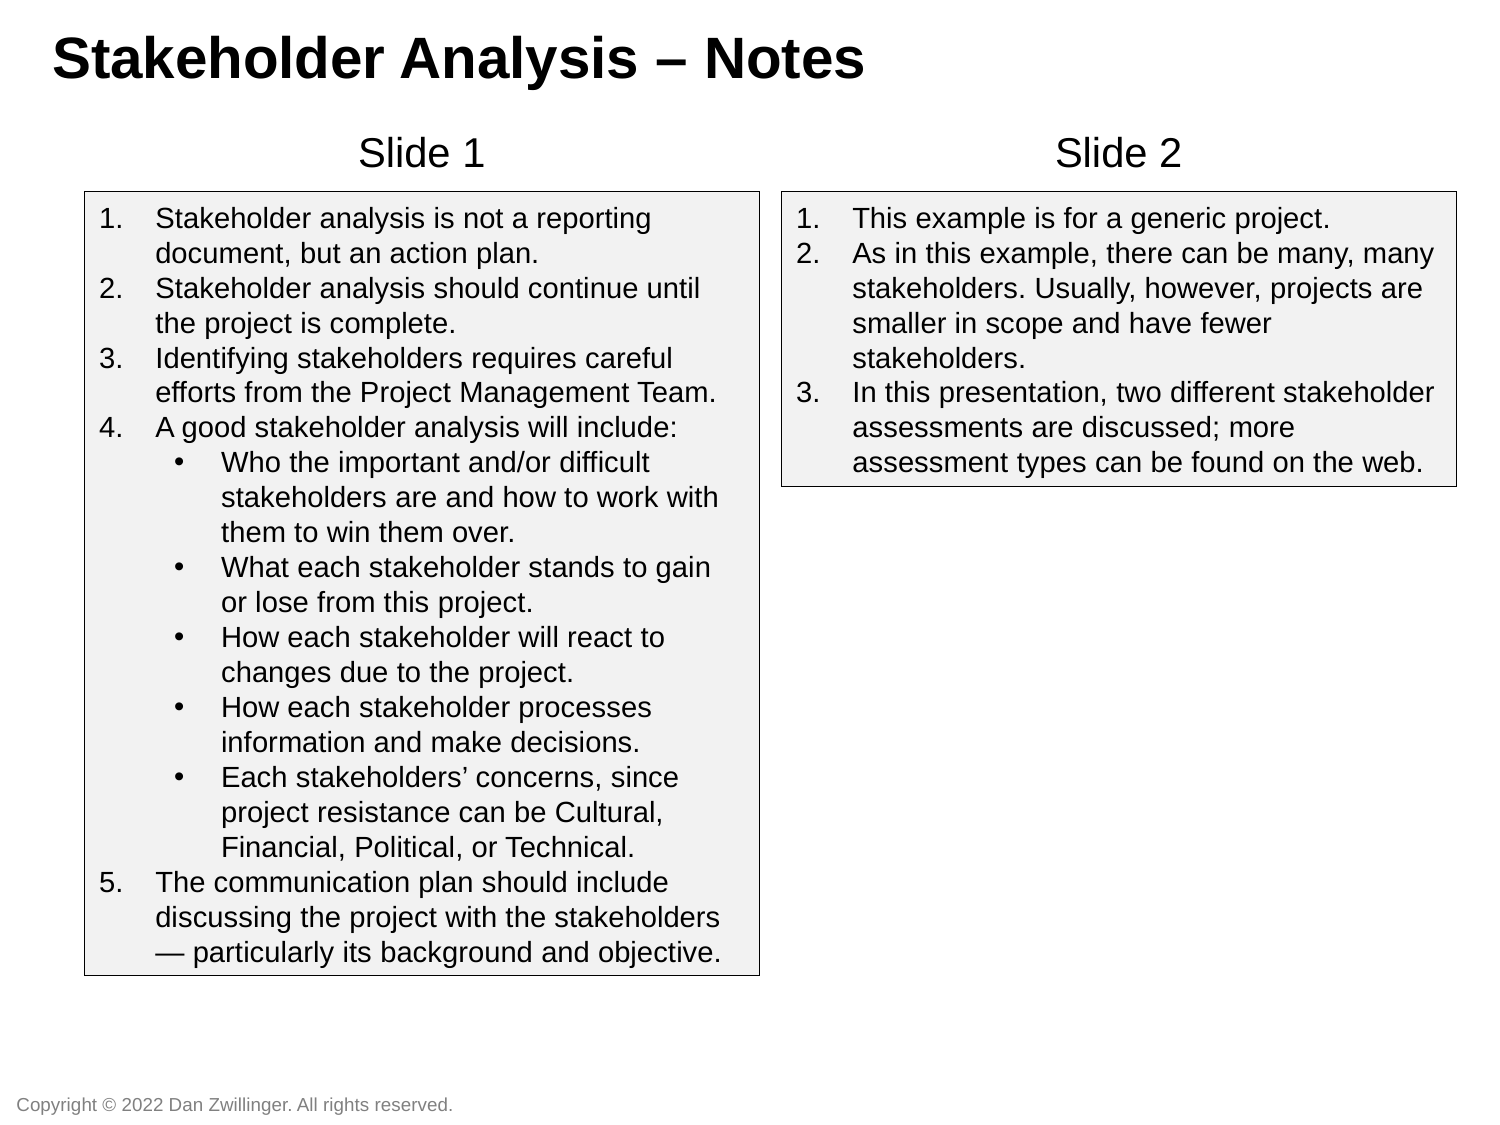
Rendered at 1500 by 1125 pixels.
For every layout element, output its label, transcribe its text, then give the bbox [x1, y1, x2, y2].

text_box This example is for a generic project. As in this example, there can be many, many stakeholders. Usually, however, projects are smaller in scope and have fewer stakeholders. In this presentation, two different stakeholder assessments are discussed; more assessment types can be found on the web. [781, 191, 1457, 487]
text_box Slide 2 [781, 118, 1457, 184]
text_box Stakeholder Analysis – Notes [37, 12, 1461, 98]
text_box Stakeholder analysis is not a reporting document, but an action plan. Stakeholder analysis should continue until the project is complete. Identifying stakeholders requires careful efforts from the Project Management Team. A good stakeholder analysis will include: Who the important and/or difficult stakeholders are and how to work with them to win them over. What each stakeholder stands to gain or lose from this project. How each stakeholder will react to changes due to the project. How each stakeholder processes information and make decisions. Each stakeholders’ concerns, since project resistance can be Cultural, Financial, Political, or Technical. The communication plan should include discussing the project with the stakeholders — particularly its background and objective. [84, 191, 760, 976]
text_box Slide 1 [84, 118, 760, 184]
text_box Copyright © 2022 Dan Zwillinger. All rights reserved. [1, 1085, 469, 1123]
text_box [315, 327, 466, 479]
